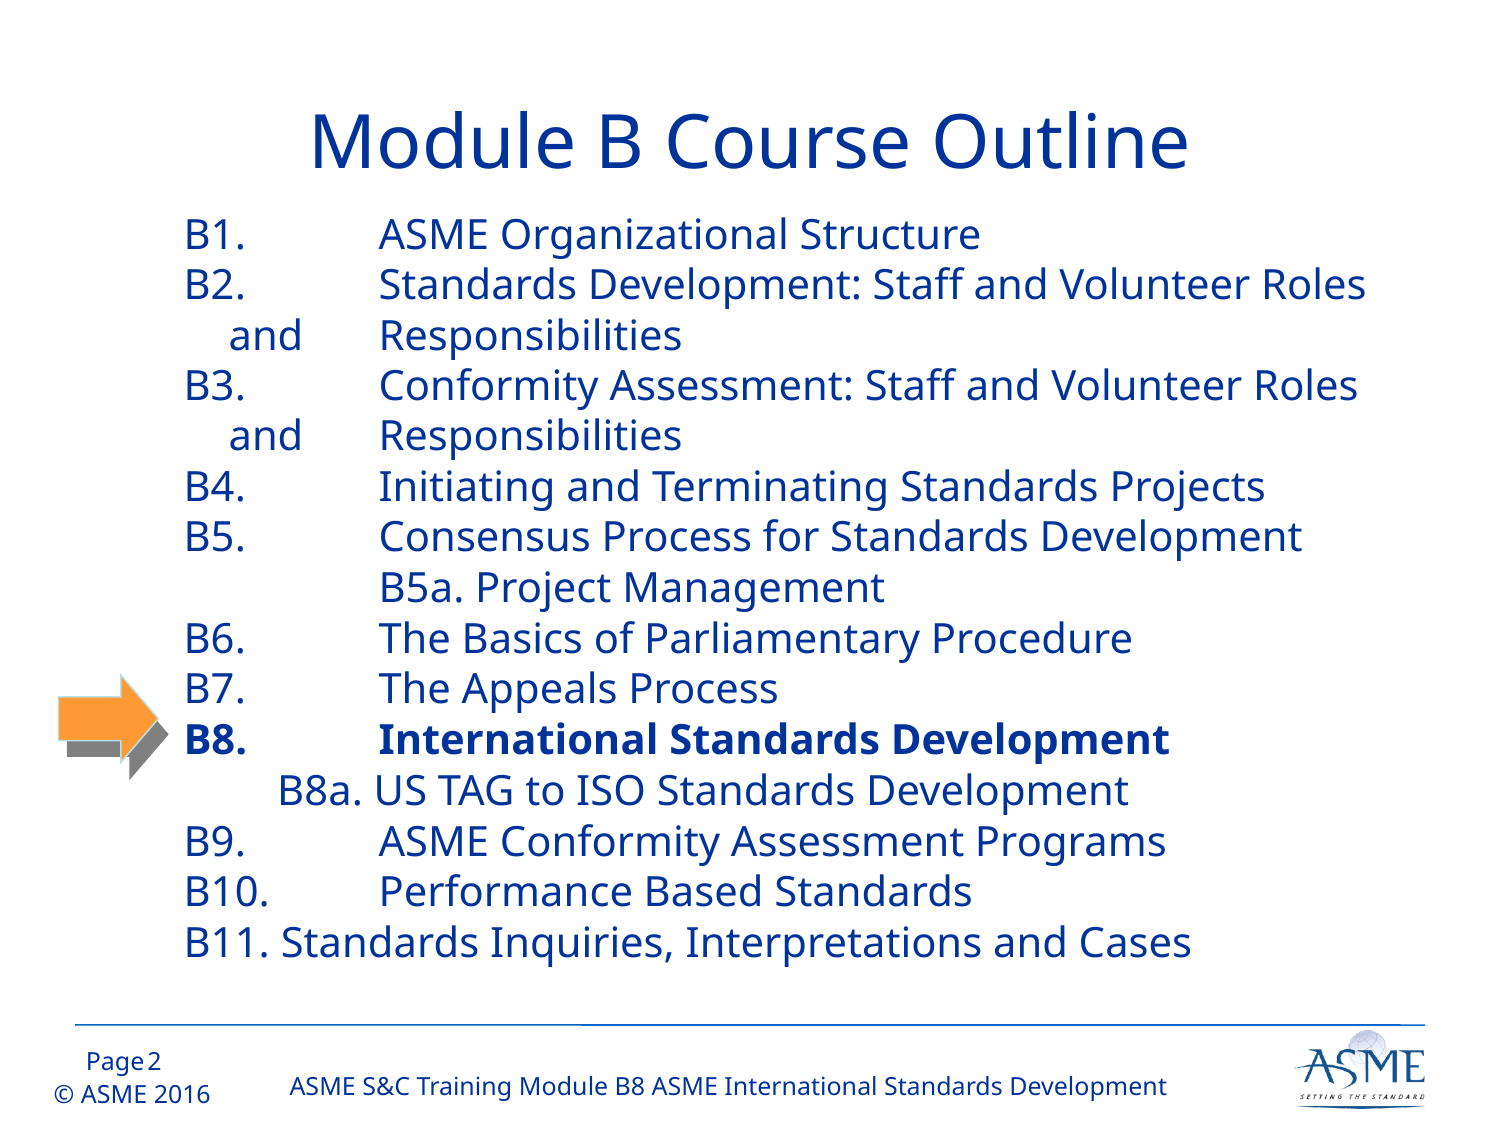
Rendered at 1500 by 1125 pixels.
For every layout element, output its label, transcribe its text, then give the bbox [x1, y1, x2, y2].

slide_number 1 [132, 1037, 204, 1073]
list B1. ASME Organizational Structure B2. Standards Development: Staff and Volunteer Roles and Responsibilities B3. Conformity Assessment: Staff and Volunteer Roles and Responsibilities B4. Initiating and Terminating Standards Projects B5. Consensus Process for Standards Development B5a. Project Management B6. The Basics of Parliamentary Procedure B7. The Appeals Process B8. International Standards Development B8a. US TAG to ISO Standards Development B9. ASME Conformity Assessment Programs B10. Performance Based Standards B11. Standards Inquiries, Interpretations and Cases [168, 233, 1425, 1005]
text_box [58, 674, 168, 779]
picture [1294, 1030, 1425, 1109]
title Module B Course Outline [75, 45, 1425, 233]
footer ASME S&C Training Module B8 ASME International Standards Development [229, 1062, 1230, 1103]
